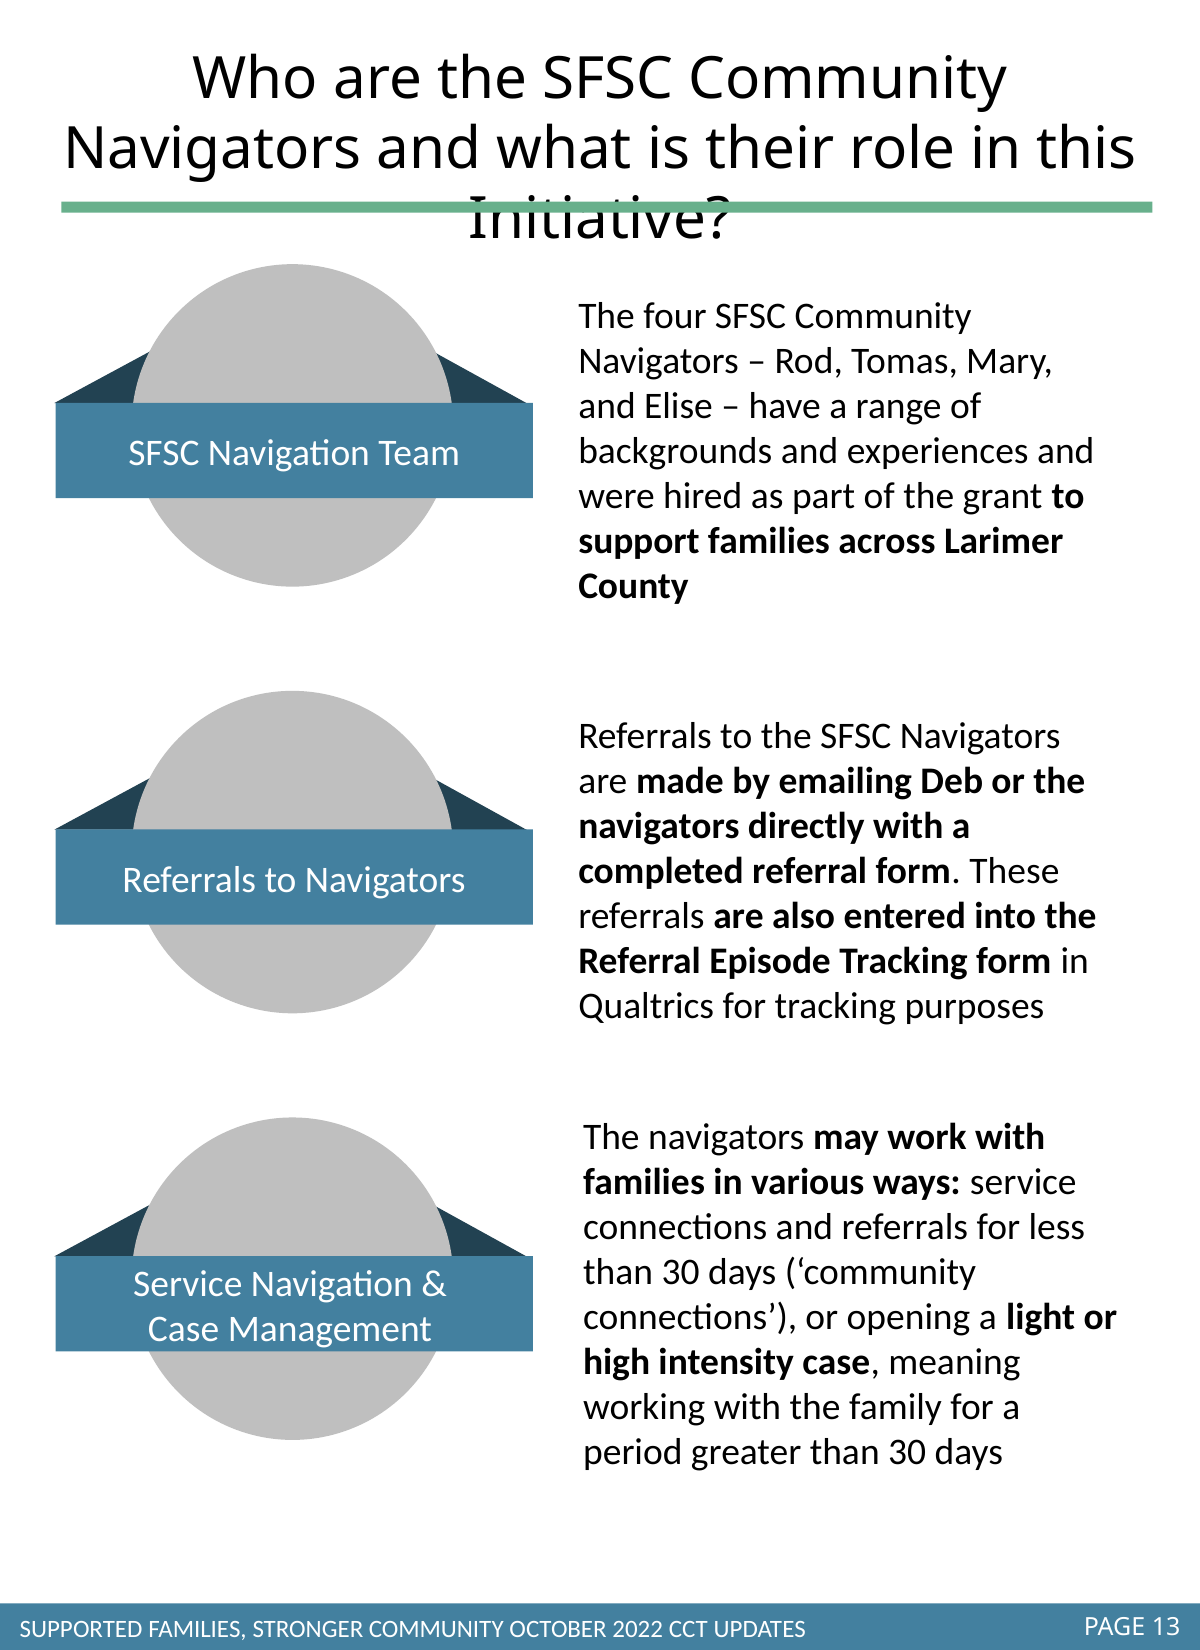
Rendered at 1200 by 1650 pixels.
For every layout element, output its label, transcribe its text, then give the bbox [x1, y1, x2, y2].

text_box Who are the SFSC Community Navigators and what is their role in this Initiative? [35, 32, 1165, 258]
text_box The four SFSC Community Navigators – Rod, Tomas, Mary, and Elise – have a range of backgrounds and experiences and were hired as part of the grant to support families across Larimer County [563, 284, 1133, 614]
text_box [54, 264, 533, 587]
text_box [60, 201, 1153, 214]
text_box [0, 1602, 1200, 1650]
text_box SUPPORTED FAMILIES, STRONGER COMMUNITY OCTOBER 2022 CCT UPDATES [4, 1604, 823, 1650]
text_box PAGE 13 [1069, 1603, 1196, 1649]
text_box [54, 690, 533, 1014]
text_box Referrals to the SFSC Navigators are made by emailing Deb or the navigators directly with a completed referral form. These referrals are also entered into the Referral Episode Tracking form in Qualtrics for tracking purposes [563, 703, 1133, 1034]
text_box The navigators may work with families in various ways: service connections and referrals for less than 30 days (‘community connections’), or opening a light or high intensity case, meaning working with the family for a period greater than 30 days [568, 1104, 1138, 1480]
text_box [54, 1117, 533, 1440]
